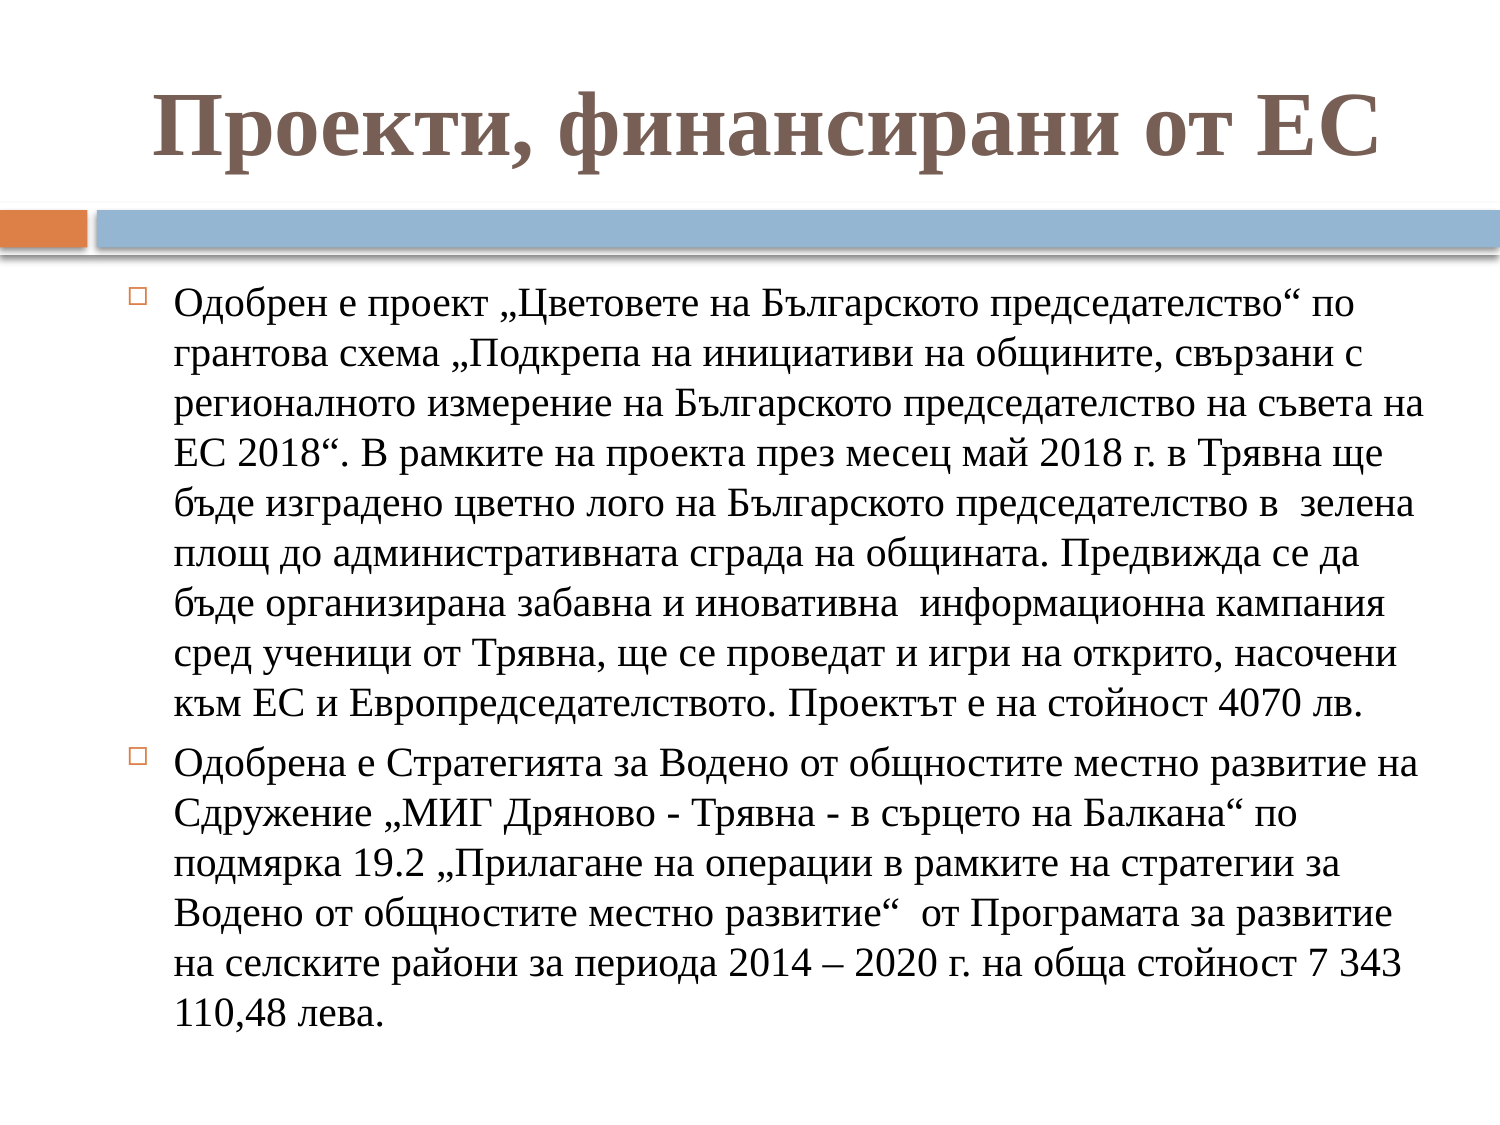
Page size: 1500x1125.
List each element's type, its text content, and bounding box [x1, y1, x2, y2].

title Проекти, финансирани от ЕС [100, 37, 1438, 200]
list Одобрен е проект „Цветовете на Българското председателство“ по гpaнтова схема „Подкрепа на инициативи на общините, свързани с регионалното измерение на Българското председателство на съвета на EC 2018“. В рамките на проекта през месец май 2018 г. в Трявна ще бъде изградено цветно лого на Българското председателство в зелена площ до административната сграда на общината. Предвижда се да бъде организирана забавна и иновативна информационна кампания сред ученици от Трявна, ще се проведат и игри на открито, насочени към ЕС и Европредседателството. Проектът е на стойност 4070 лв. Одобрена е Стратегията за Водено от общностите местно развитие на Сдружение „МИГ Дряново - Трявна - в сърцето на Балкана“ по подмярка 19.2 „Прилагане на операции в рамките на стратегии за Водено от общностите местно развитие“ от Програмата за развитие на селските райони за периода 2014 – 2020 г. на обща стойност 7 343 110,48 лева. [112, 267, 1450, 1083]
